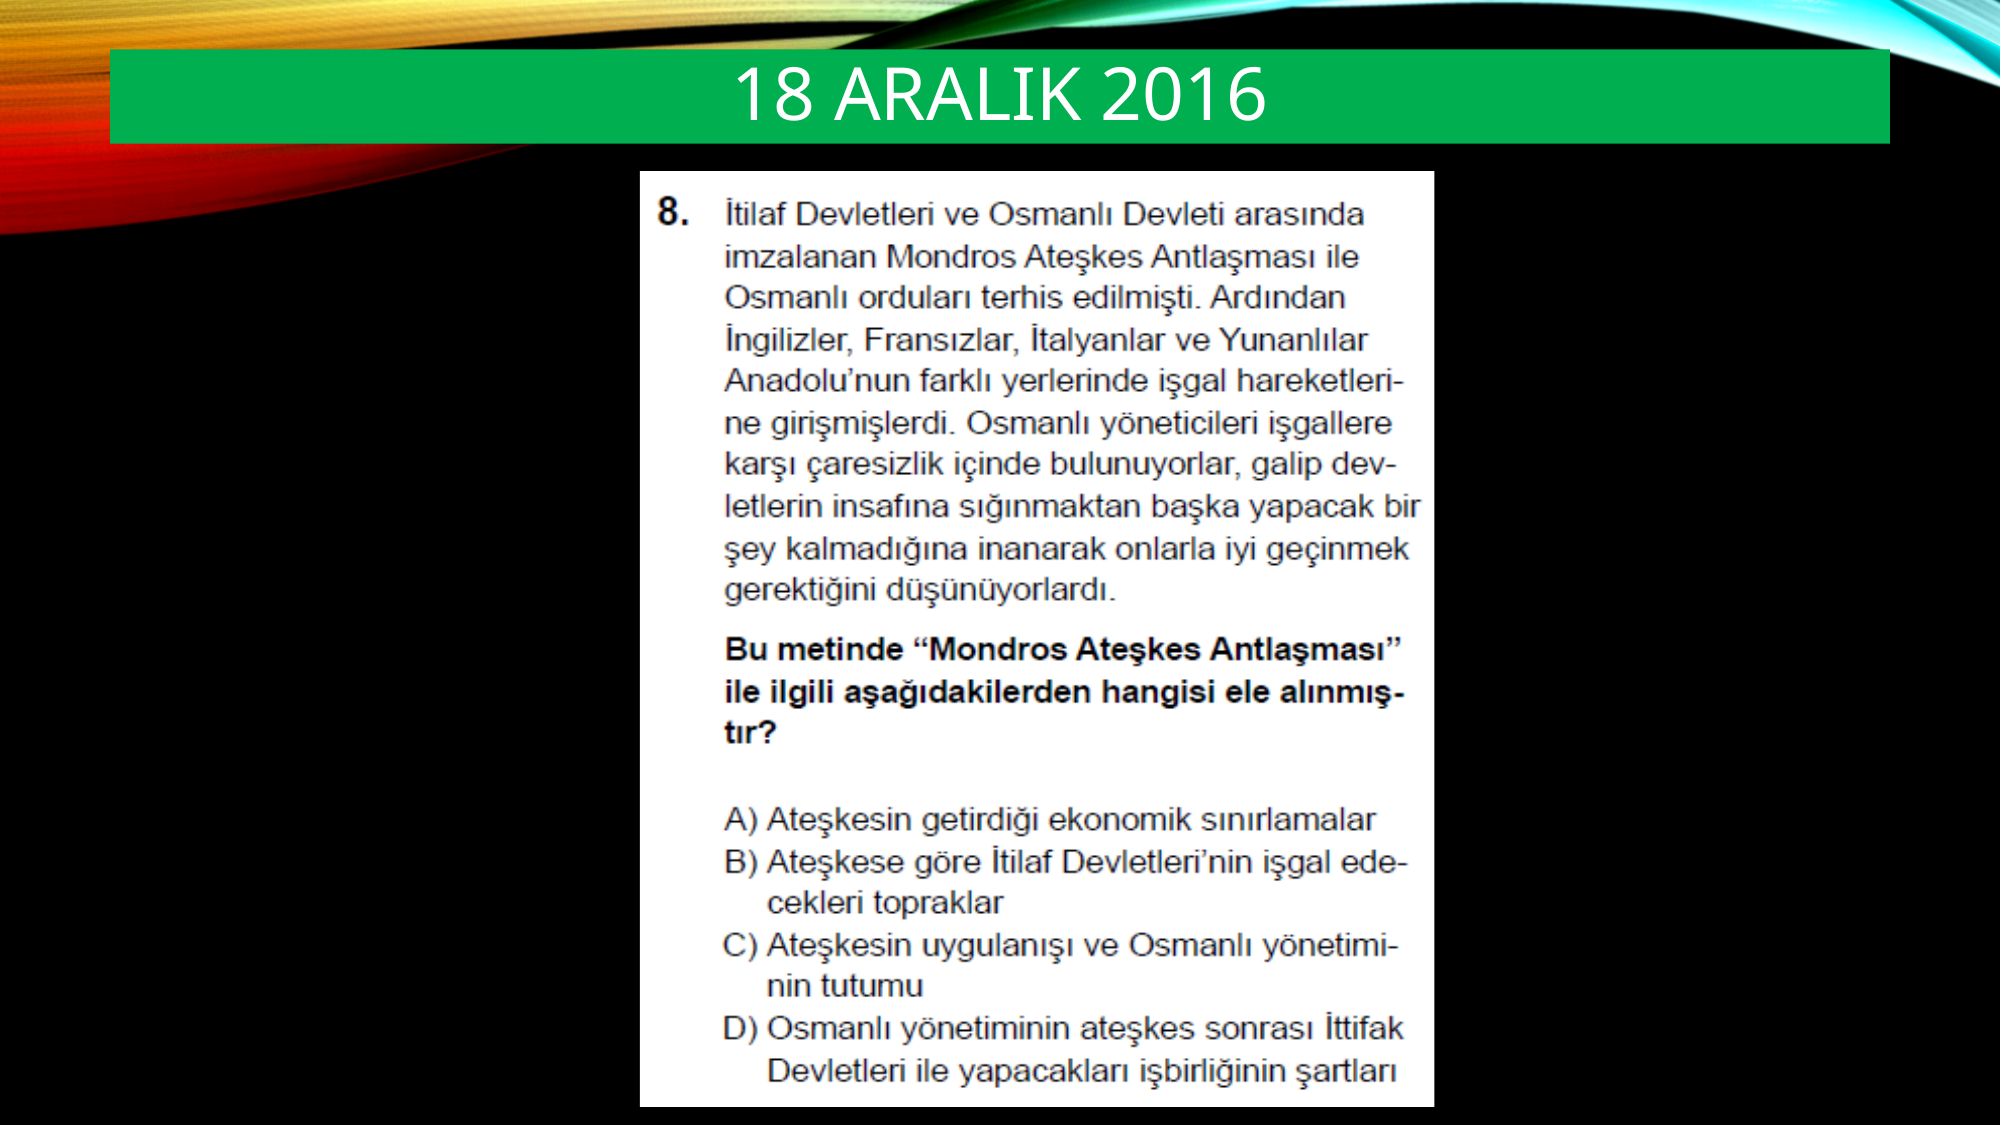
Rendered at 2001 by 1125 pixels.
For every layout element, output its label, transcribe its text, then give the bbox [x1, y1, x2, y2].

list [639, 170, 1435, 1108]
title 18 ARALIK 2016 [110, 49, 1890, 144]
picture [0, 0, 2000, 237]
